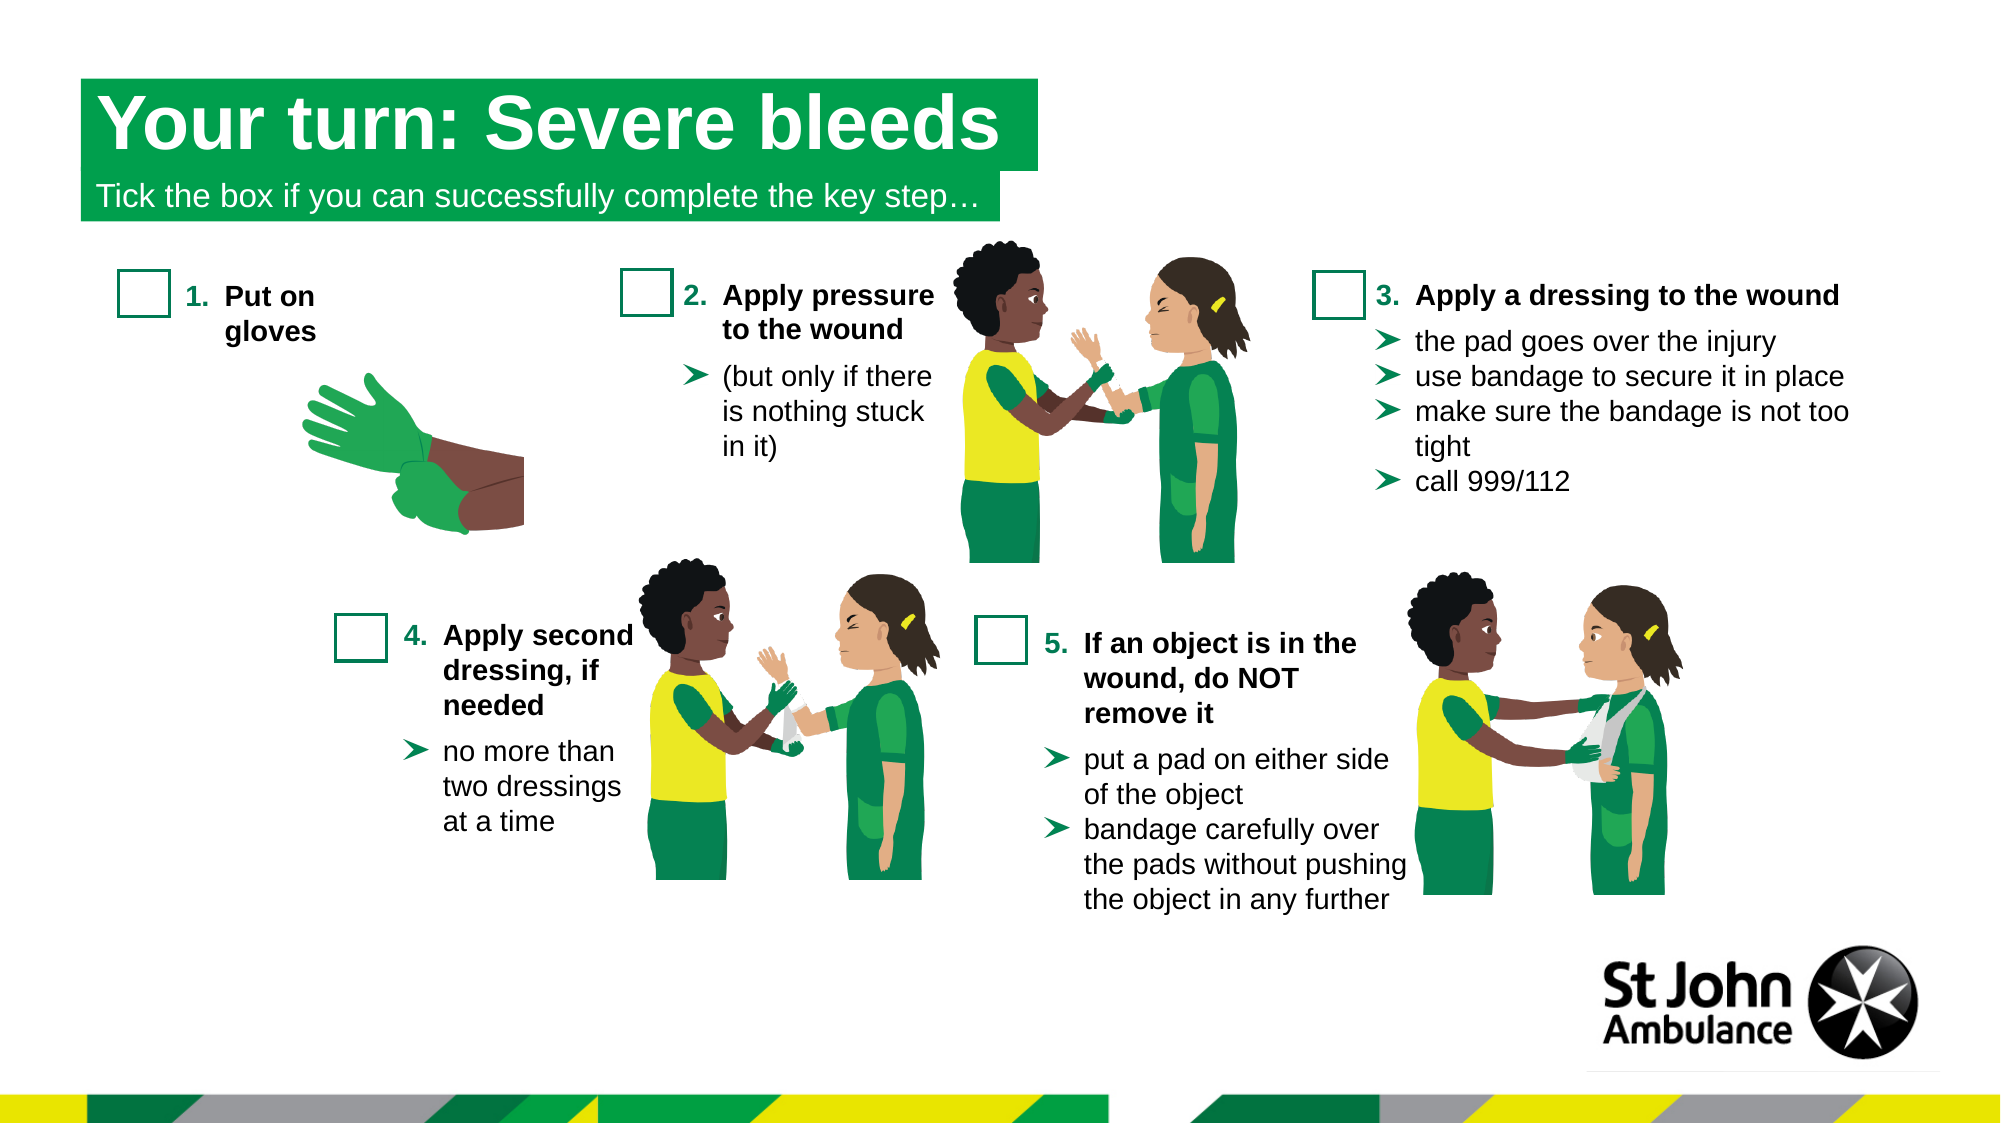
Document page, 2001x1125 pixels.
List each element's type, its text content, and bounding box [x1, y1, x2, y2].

text_box [117, 269, 170, 318]
picture [287, 350, 524, 545]
text_box 3. Apply a dressing to the wound the pad goes over the injury use bandage to secure it in place make sure the bandage is not too tight call 999/112 [1361, 268, 1876, 505]
picture [621, 233, 1270, 880]
picture [1375, 364, 1401, 385]
picture [1375, 399, 1401, 420]
text_box [975, 616, 1028, 664]
text_box [335, 613, 387, 662]
text_box 5. If an object is in the wound, do NOT remove it put a pad on either side of the object bandage carefully over the pads without pushing the object in any further [1029, 616, 1426, 923]
text_box 4. Apply second dressing, if needed no more than two dressings at a time [388, 608, 621, 845]
title Your turn: Severe bleeds [80, 78, 1038, 171]
picture [0, 932, 2001, 1123]
picture [403, 739, 429, 760]
picture [1375, 469, 1401, 490]
picture [1375, 329, 1401, 350]
text_box Tick the box if you can successfully complete the key step… [80, 166, 1000, 222]
picture [1044, 747, 1070, 768]
text_box 2. Apply pressure to the wound (but only if there is nothing stuck in it) [668, 268, 936, 470]
text_box [1313, 271, 1366, 319]
text_box [620, 268, 673, 317]
picture [1044, 817, 1070, 838]
picture [683, 364, 709, 385]
picture [1383, 560, 1730, 895]
text_box 1. Put on gloves [170, 270, 414, 355]
